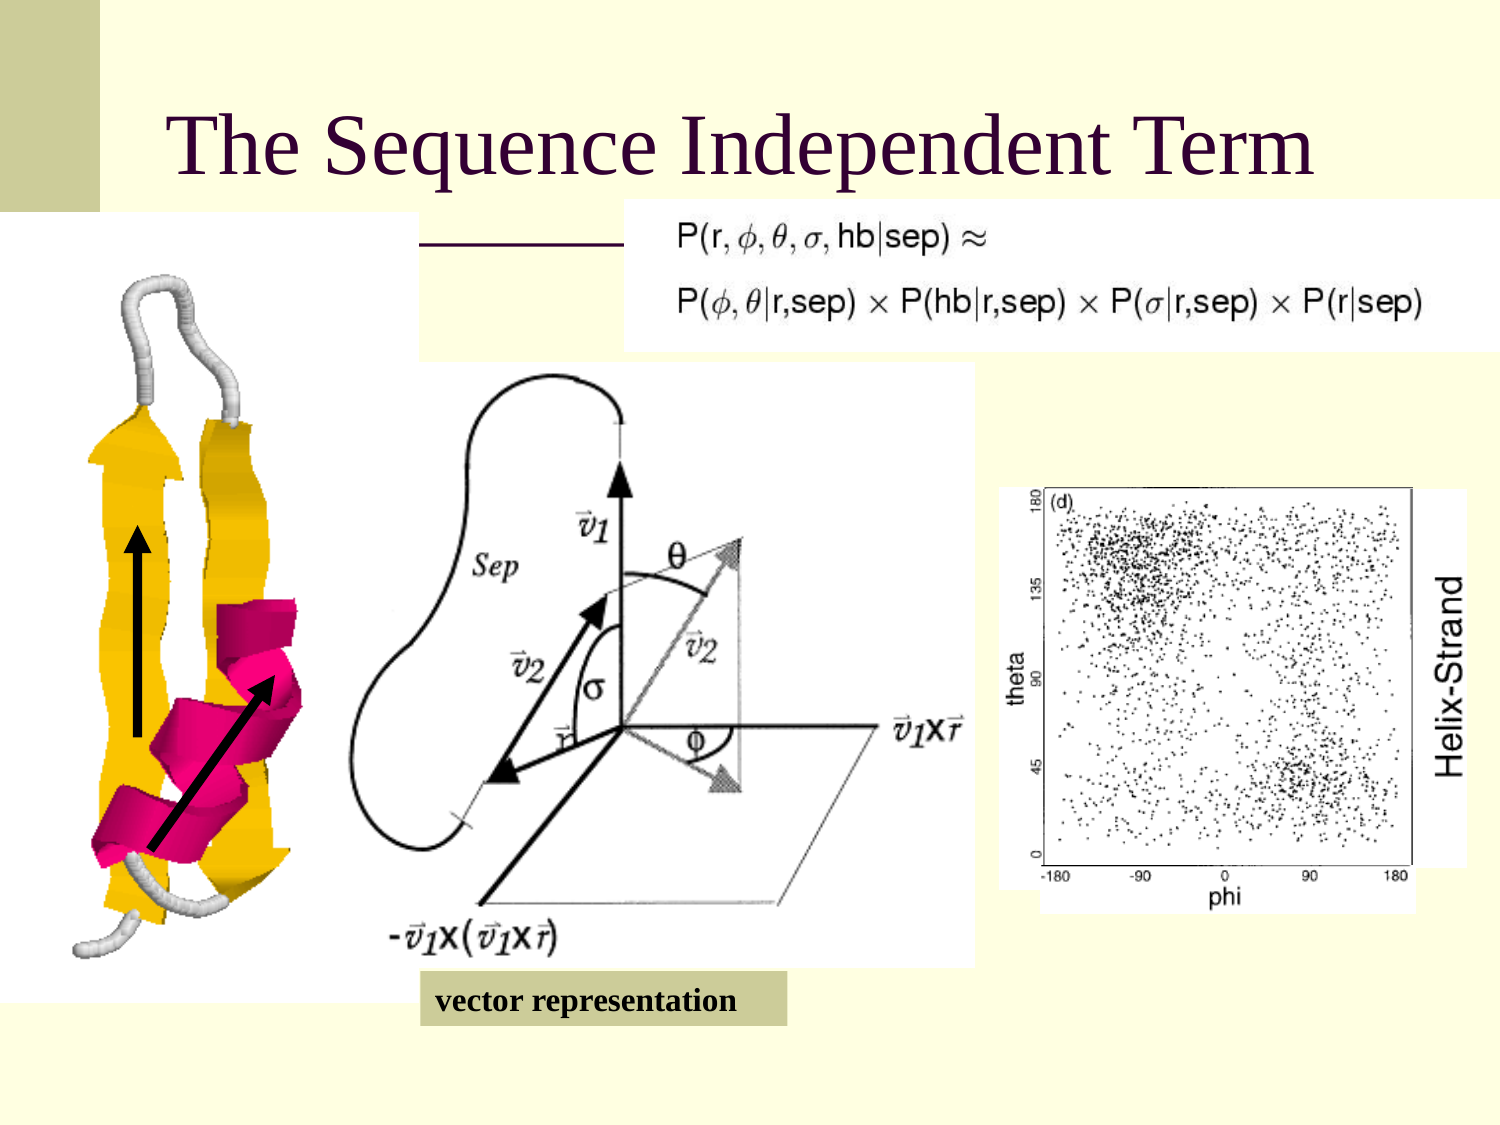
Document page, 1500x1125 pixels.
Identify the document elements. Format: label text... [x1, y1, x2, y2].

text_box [999, 487, 1467, 915]
title The Sequence Independent Term [149, 45, 1426, 234]
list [0, 212, 419, 1004]
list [624, 199, 1500, 353]
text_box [337, 362, 976, 1027]
